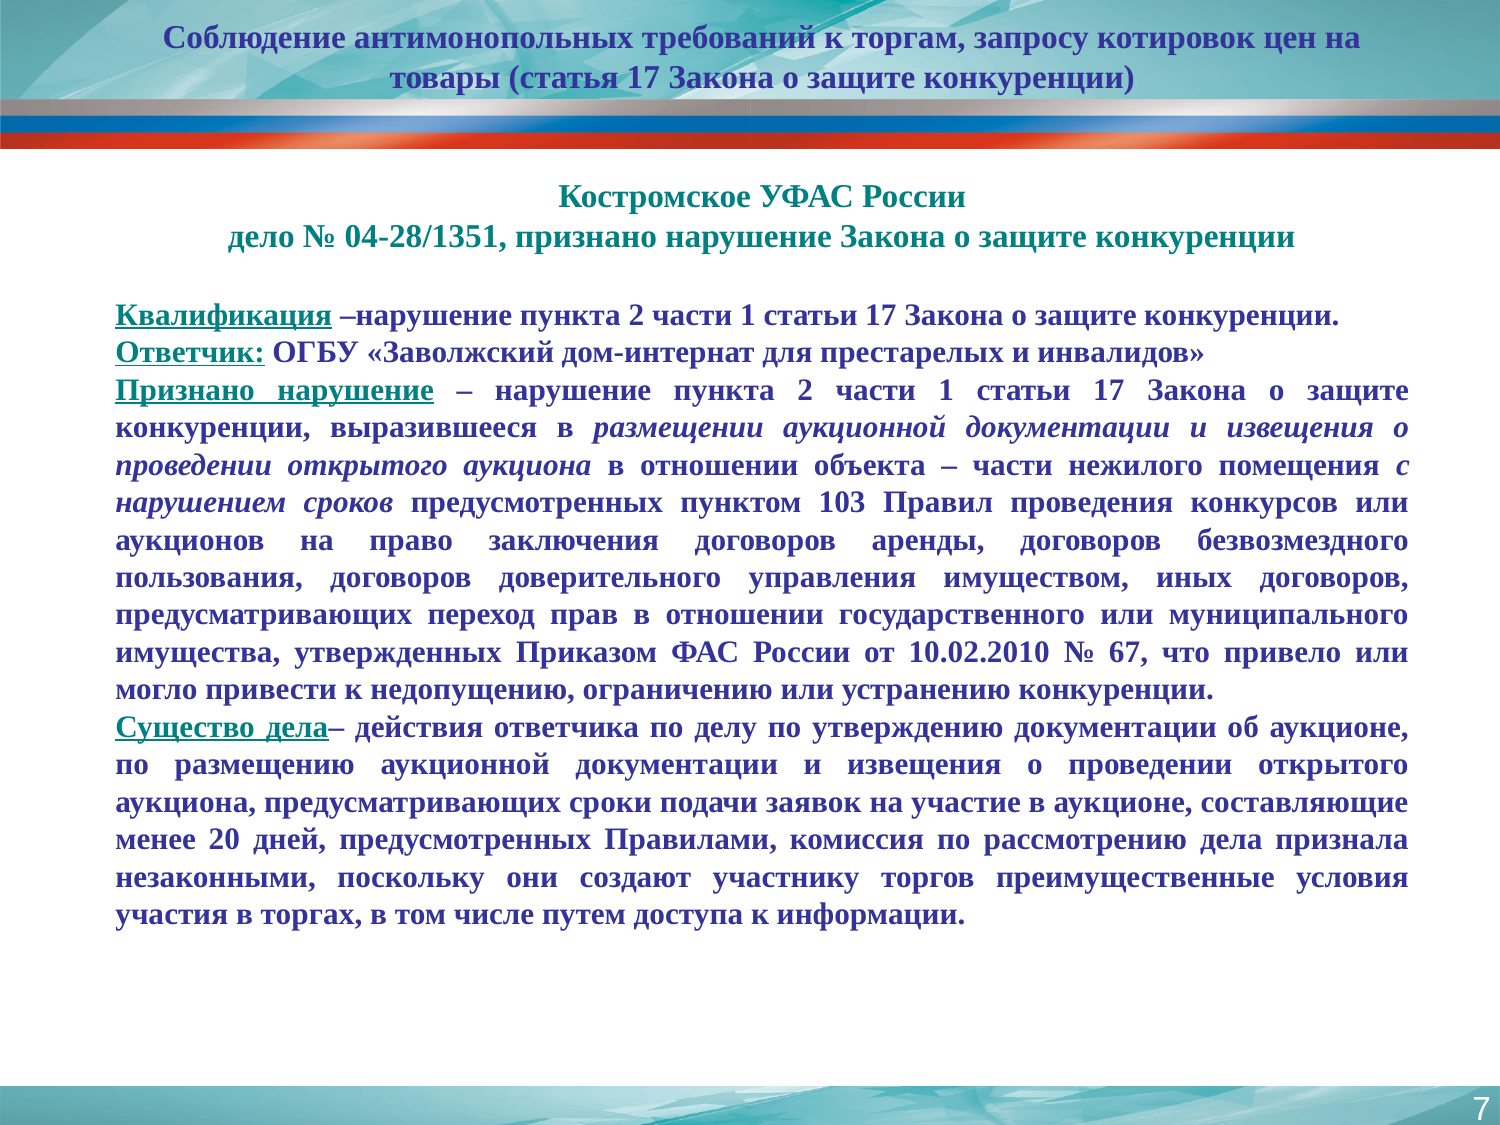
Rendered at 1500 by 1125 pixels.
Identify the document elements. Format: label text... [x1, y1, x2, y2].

picture [0, 1086, 1155, 1125]
picture [0, 0, 1500, 149]
list Соблюдение антимонопольных требований к торгам, запросу котировок цен на товары (статья 17 Закона о защите конкуренции) Костромское УФАС России дело № 04-28/1351, признано нарушение Закона о защите конкуренции Квалификация –нарушение пункта 2 части 1 статьи 17 Закона о защите конкуренции. Ответчик: ОГБУ «Заволжский дом-интернат для престарелых и инвалидов» Признано нарушение – нарушение пункта 2 части 1 статьи 17 Закона о защите конкуренции, выразившееся в размещении аукционной документации и извещения о проведении открытого аукциона в отношении объекта – части нежилого помещения с нарушением сроков предусмотренных пунктом 103 Правил проведения конкурсов или аукционов на право заключения договоров аренды, договоров безвозмездного пользования, договоров доверительного управления имуществом, иных договоров, предусматривающих переход прав в отношении государственного или муниципального имущества, утвержденных Приказом ФАС России от 10.02.2010 № 67, что привело или могло привести к недопущению, ограничению или устранению конкуренции. Существо дела– действия ответчика по делу по утверждению документации об аукционе, по размещению аукционной документации и извещения о проведении открытого аукциона, предусматривающих сроки подачи заявок на участие в аукционе, составляющие менее 20 дней, предусмотренных Правилами, комиссия по рассмотрению дела признала незаконными, поскольку они создают участнику торгов преимущественные условия участия в торгах, в том числе путем доступа к информации. [100, 7, 1425, 1005]
slide_number 7 [1155, 1079, 1500, 1125]
